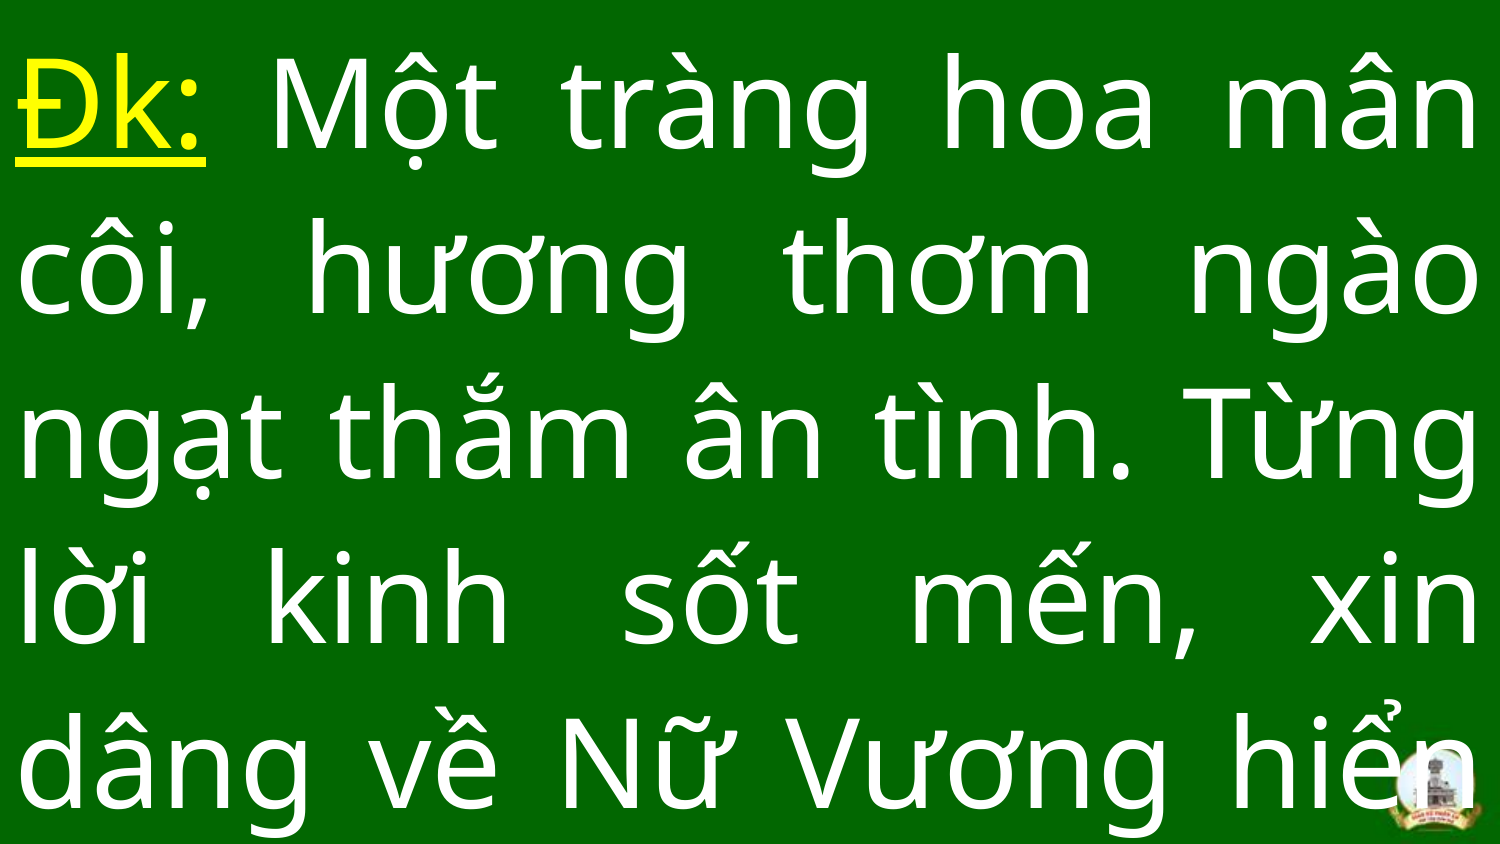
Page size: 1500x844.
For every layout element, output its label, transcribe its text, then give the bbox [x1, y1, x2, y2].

text_box Đk: Một tràng hoa mân côi, hương thơm ngào ngạt thắm ân tình. Từng lời kinh sốt mến, xin dâng về Nữ Vương hiển vinh. [0, 0, 1500, 844]
